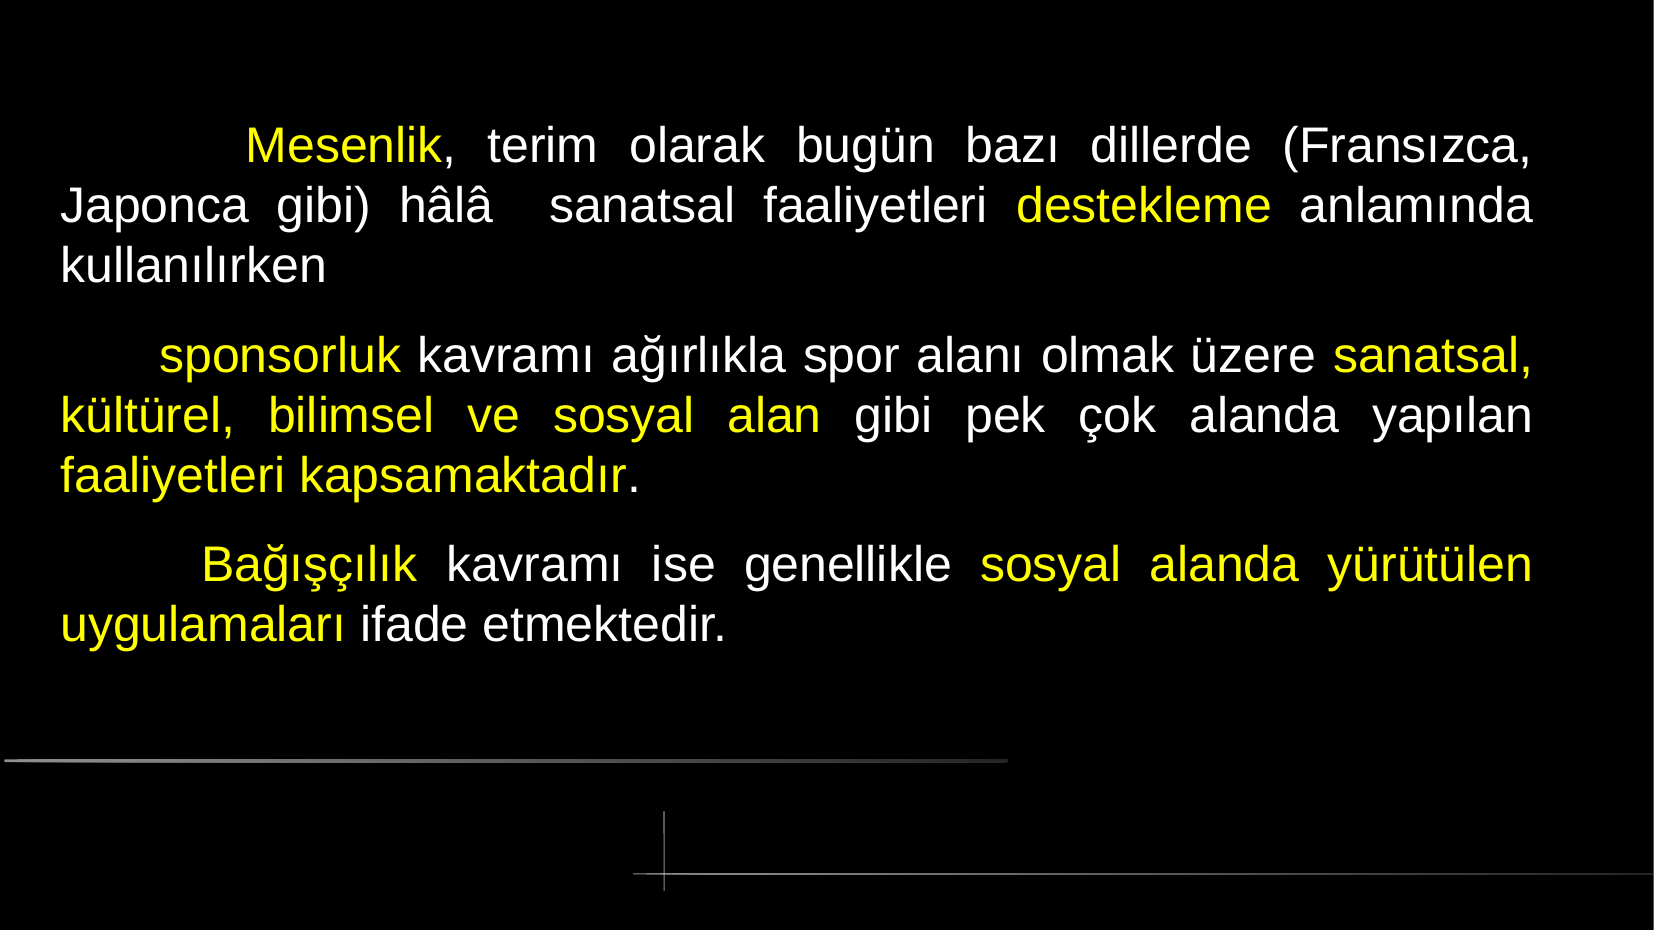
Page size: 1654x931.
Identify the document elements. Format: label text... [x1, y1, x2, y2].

list Mesenlik, terim olarak bugün bazı dillerde (Fransızca, Japonca gibi) hâlâ sanatsal faaliyetleri destekleme anlamında kullanılırken sponsorluk kavramı ağırlıkla spor alanı olmak üzere sanatsal, kültürel, bilimsel ve sosyal alan gibi pek çok alanda yapılan faaliyetleri kapsamaktadır. Bağışçılık kavramı ise genellikle sosyal alanda yürütülen uygulamaları ifade etmektedir. [60, 22, 1534, 866]
